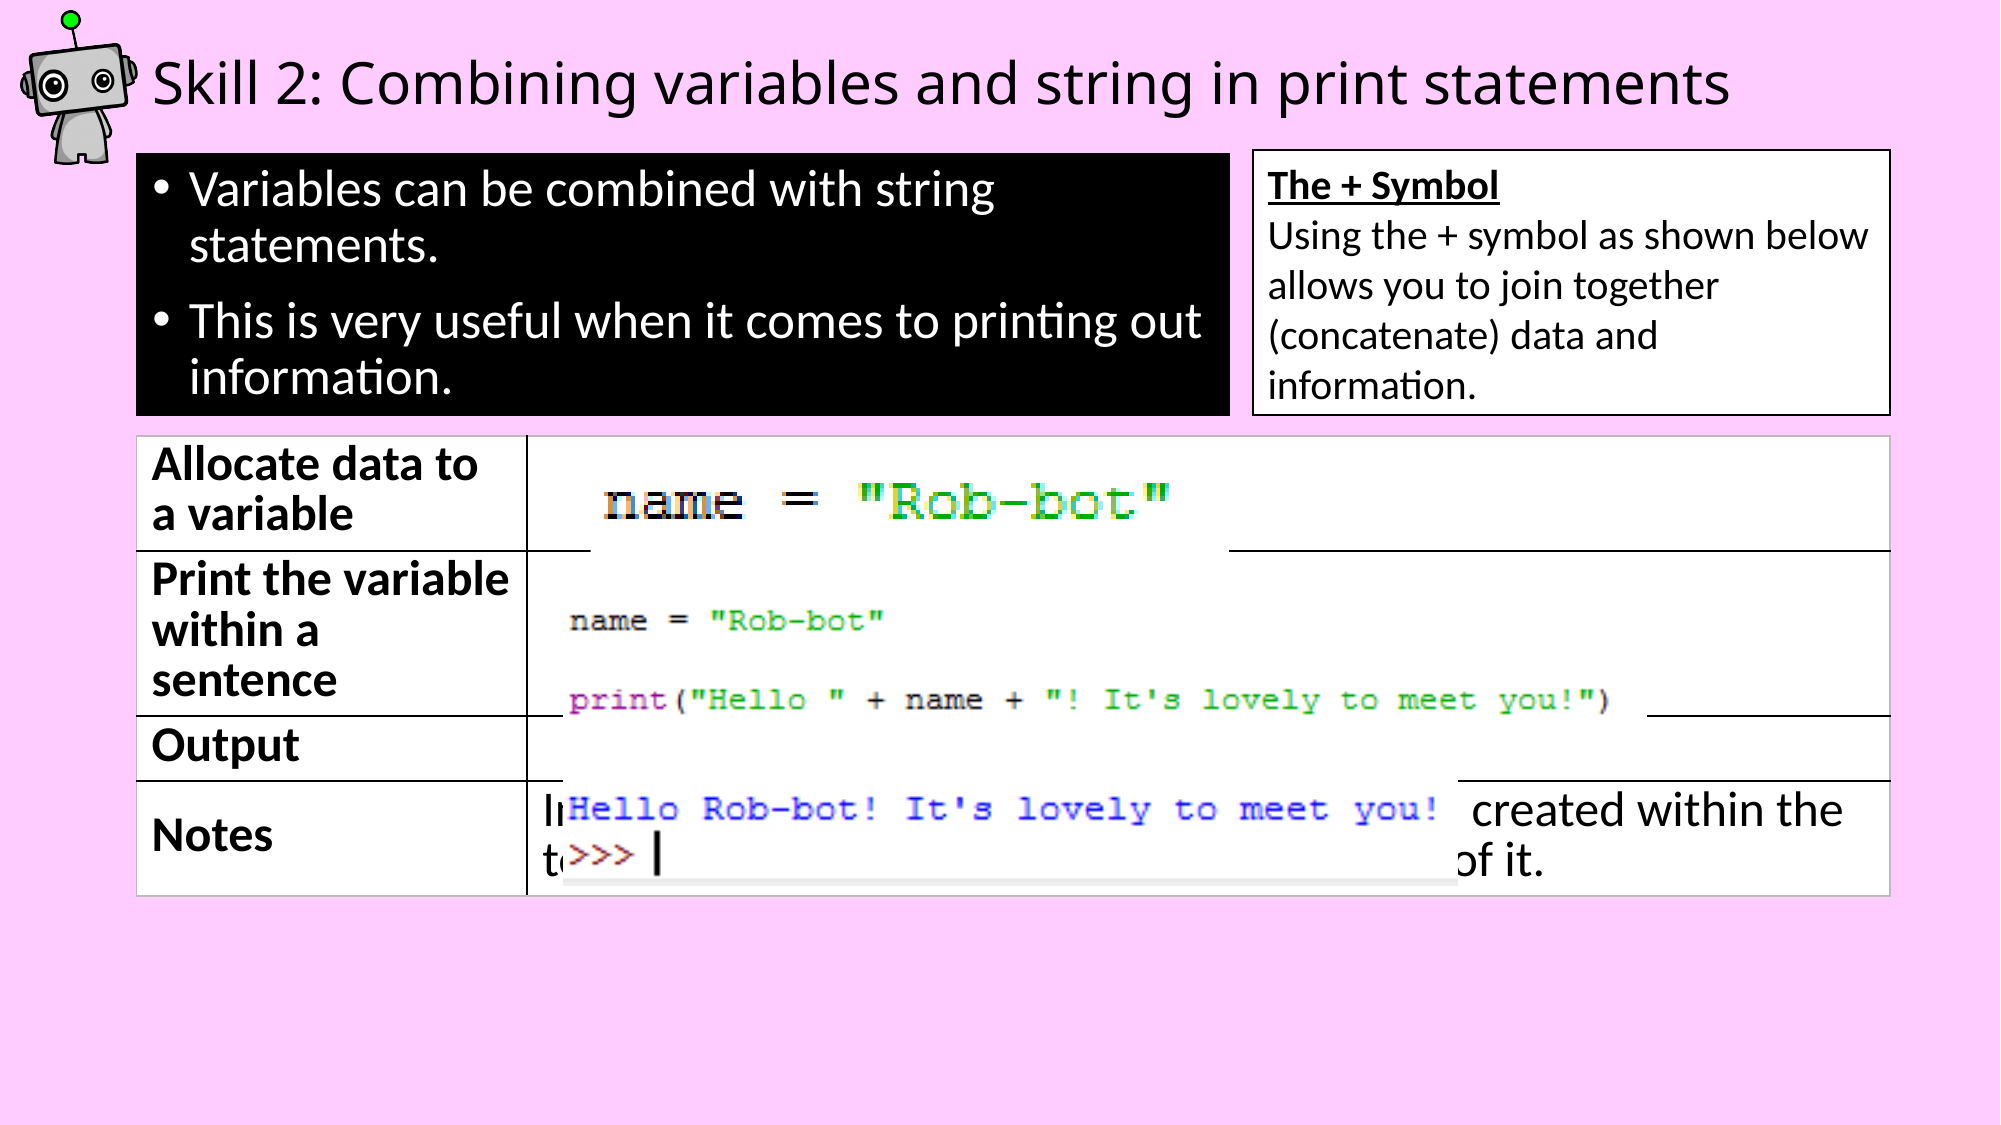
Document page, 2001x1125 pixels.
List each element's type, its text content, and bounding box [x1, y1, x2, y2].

list Variables can be combined with string statements. This is very useful when it comes to printing out information. [136, 153, 1230, 416]
table_header Allocate data to a variable [137, 437, 526, 550]
picture [590, 443, 1229, 564]
table_cell [528, 552, 1889, 715]
picture [20, 10, 138, 165]
table_cell [528, 717, 1889, 780]
table_cell Print the variable within a sentence [137, 552, 526, 715]
table_header [528, 437, 1889, 550]
picture [563, 584, 1647, 755]
table_cell Output [137, 717, 526, 780]
title Skill 2: Combining variables and string in print statements [138, 34, 1863, 138]
table_cell Notes [137, 782, 526, 895]
picture [563, 778, 1458, 886]
table_cell In the example, notice how spaces have been created within the text so that the variable is made to look part of it. [528, 782, 1889, 895]
text_box The + Symbol Using the + symbol as shown below allows you to join together (concatenate) data and information. [1252, 149, 1891, 416]
